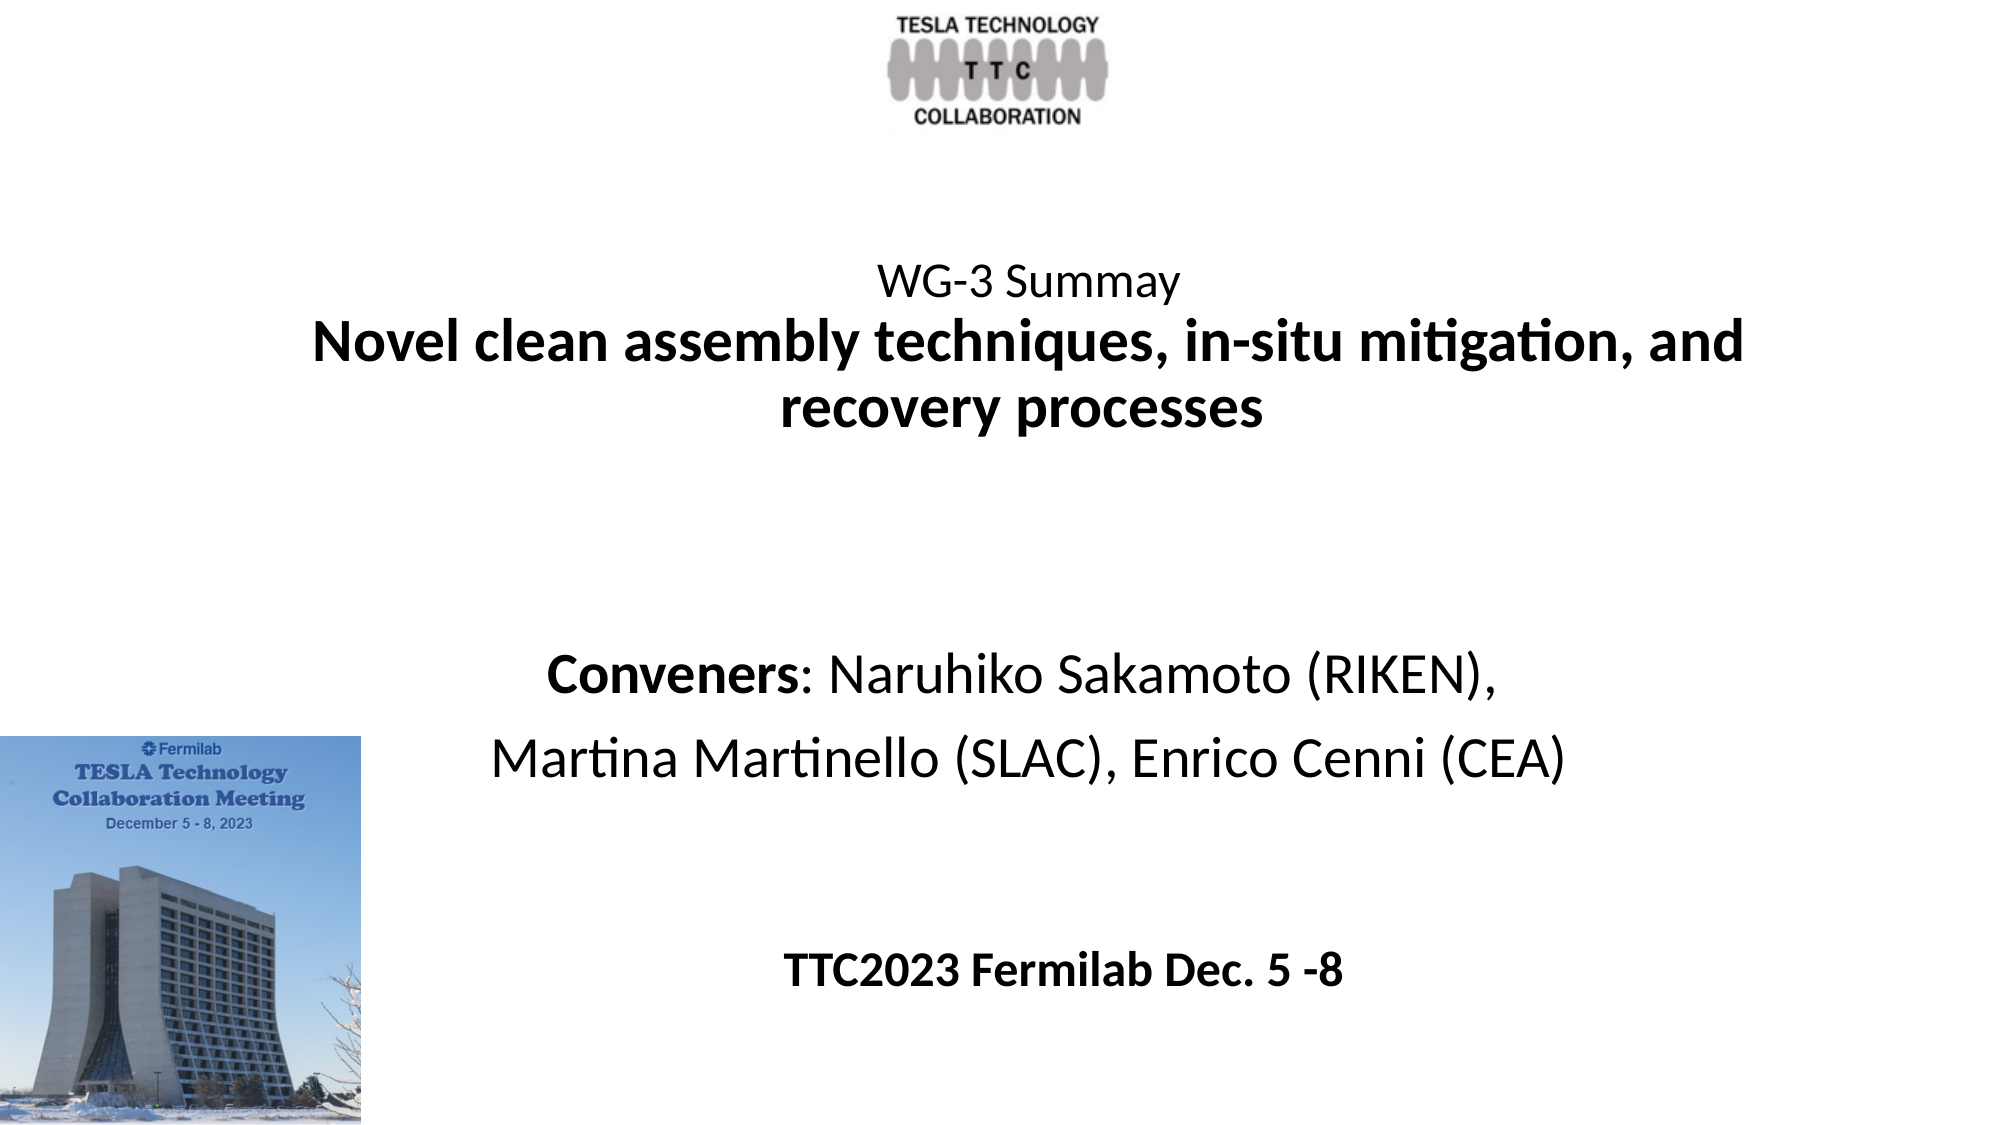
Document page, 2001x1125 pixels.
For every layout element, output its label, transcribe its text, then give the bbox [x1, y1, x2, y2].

title WG-3 Summay Novel clean assembly techniques, in-situ mitigation, and recovery processes [256, 246, 1802, 449]
text_box TTC2023 Fermilab Dec. 5 -8 [765, 928, 1362, 1004]
subtitle Conveners: Naruhiko Sakamoto (RIKEN), Martina Martinello (SLAC), Enrico Cenni (CEA) [240, 635, 1819, 908]
picture [880, 0, 1120, 134]
picture [0, 735, 361, 1125]
